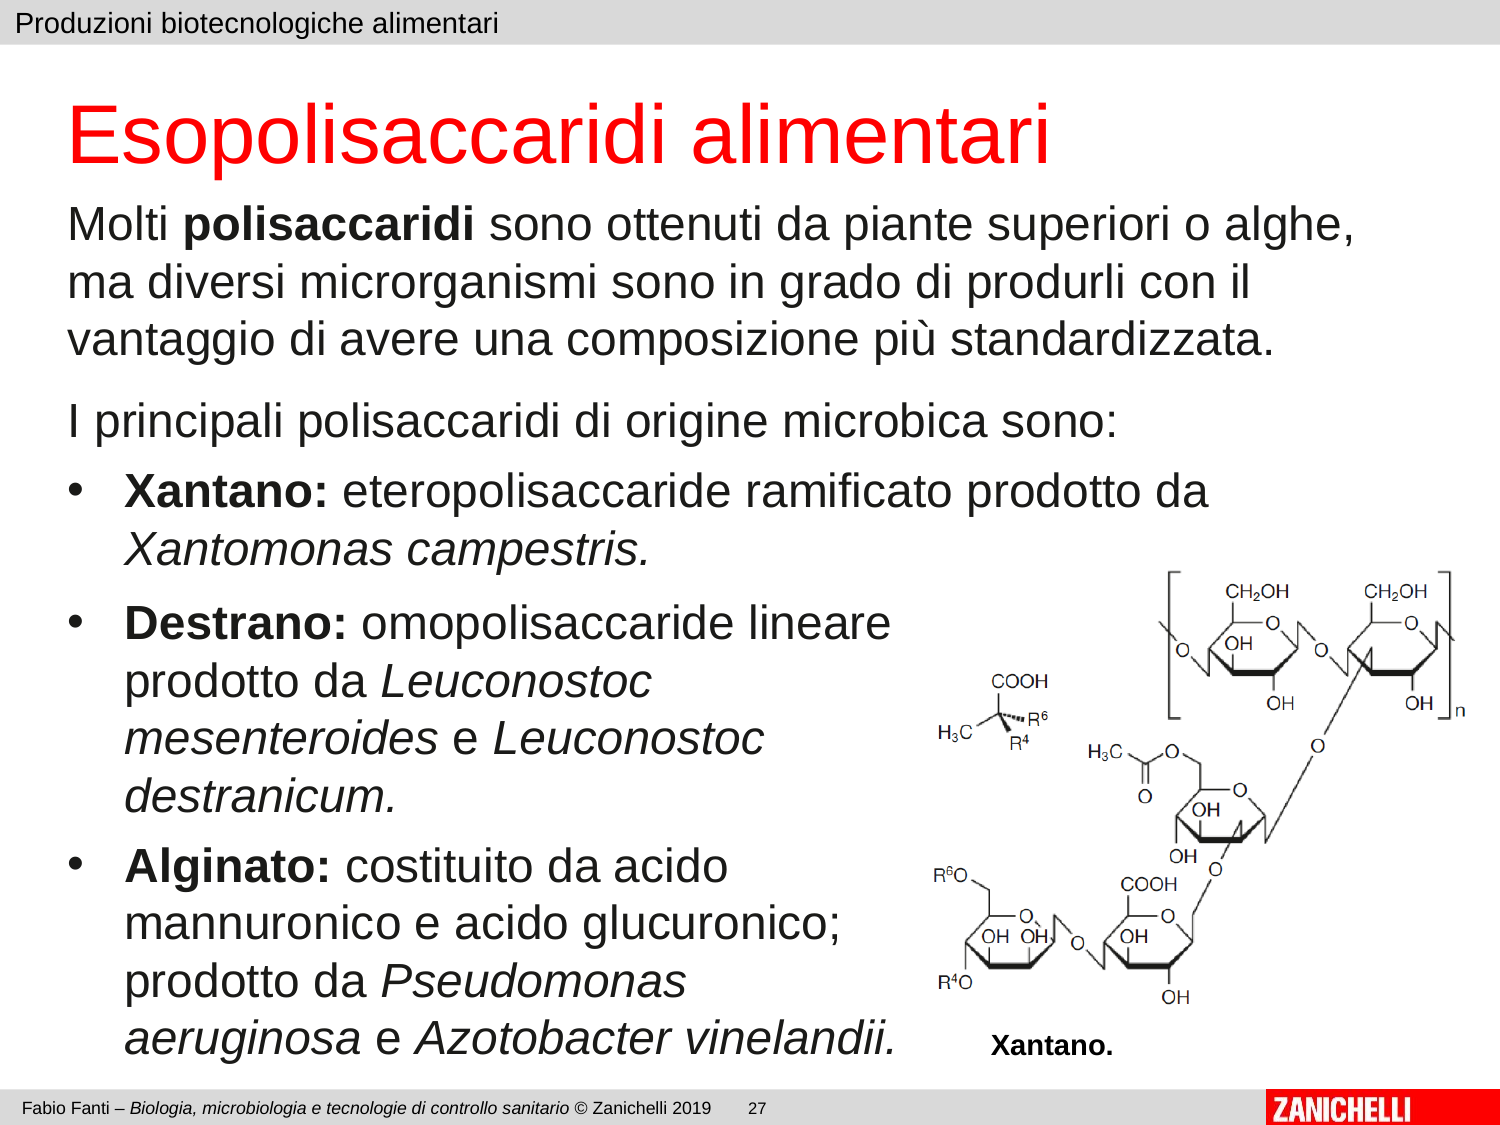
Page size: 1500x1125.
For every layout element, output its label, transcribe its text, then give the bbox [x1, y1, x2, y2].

text_box Produzioni biotecnologiche alimentari [0, 0, 1500, 45]
text_box Molti polisaccaridi sono ottenuti da piante superiori o alghe, ma diversi microrganismi sono in grado di produrli con il vantaggio di avere una composizione più standardizzata. I principali polisaccaridi di origine microbica sono: Xantano: eteropolisaccaride ramificato prodotto da Xantomonas campestris. [53, 185, 1446, 583]
text_box Destrano: omopolisaccaride lineare prodotto da Leuconostoc mesenteroides e Leuconostoc destranicum. Alginato: costituito da acido mannuronico e acido glucuronico; prodotto da Pseudomonas aeruginosa e Azotobacter vinelandii. [53, 584, 923, 1072]
text_box Xantano. [976, 1019, 1272, 1069]
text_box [0, 1089, 1500, 1125]
text_box Esopolisaccaridi alimentari [53, 73, 1428, 185]
picture [916, 559, 1488, 1019]
